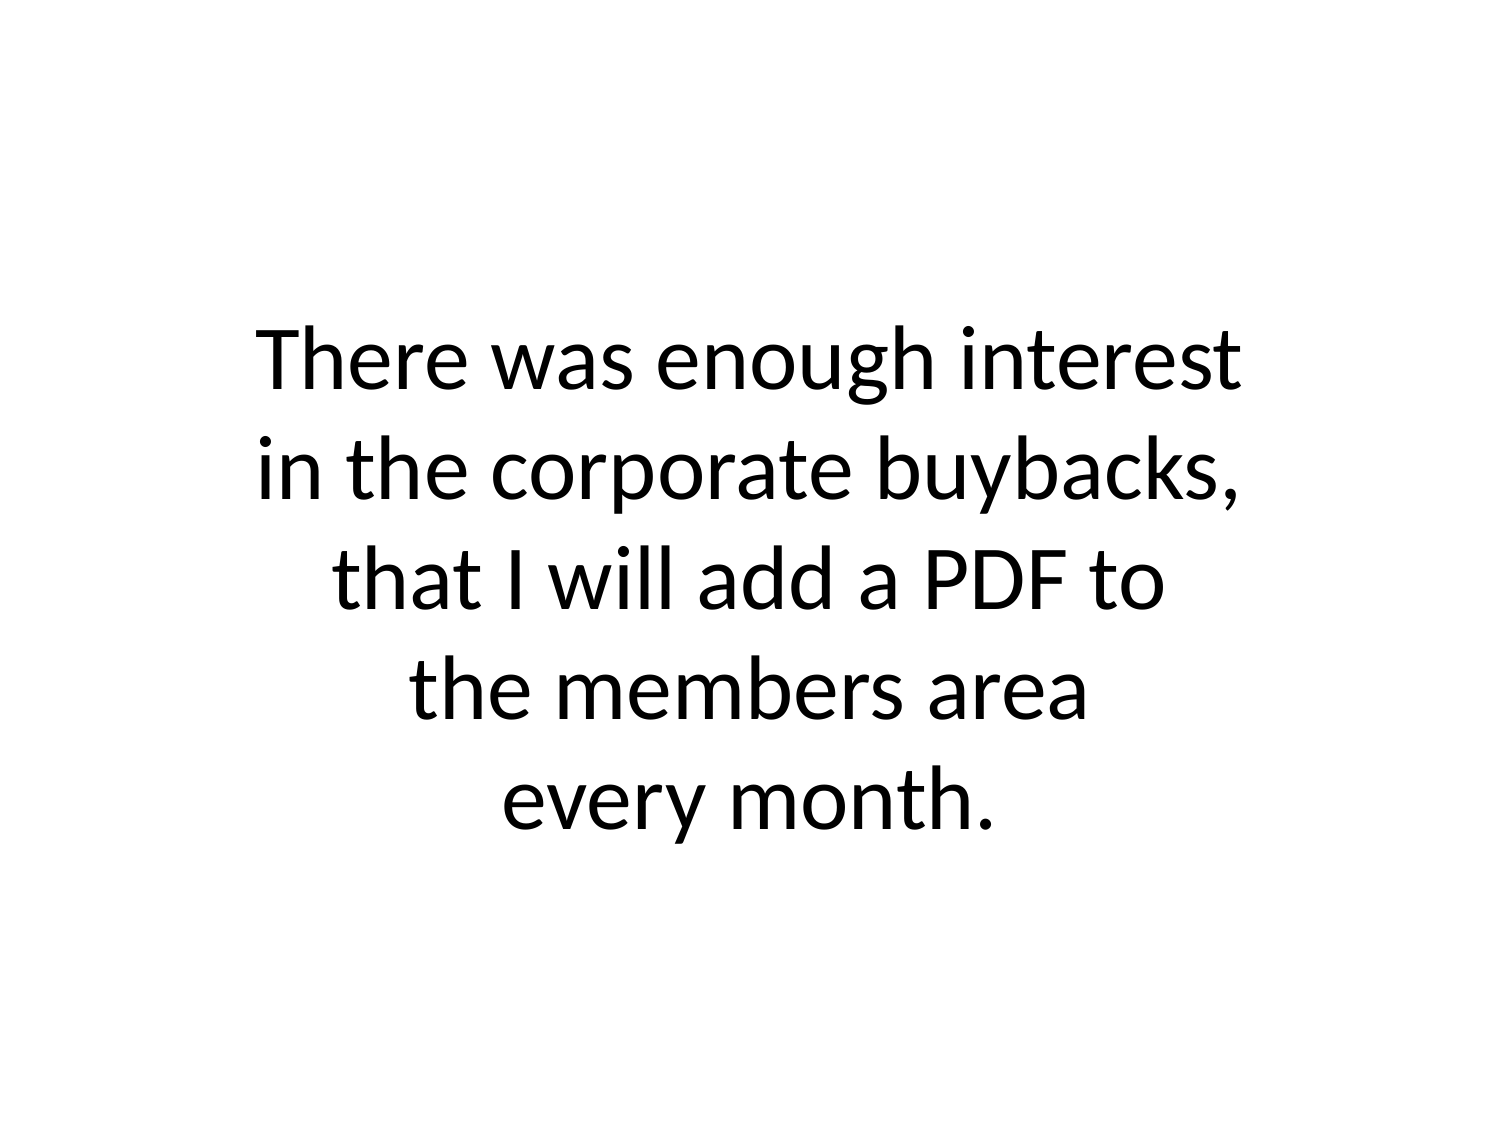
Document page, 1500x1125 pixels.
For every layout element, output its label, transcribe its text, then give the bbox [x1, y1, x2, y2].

title There was enough interest in the corporate buybacks, that I will add a PDF to the members area every month. [75, 45, 1425, 1100]
